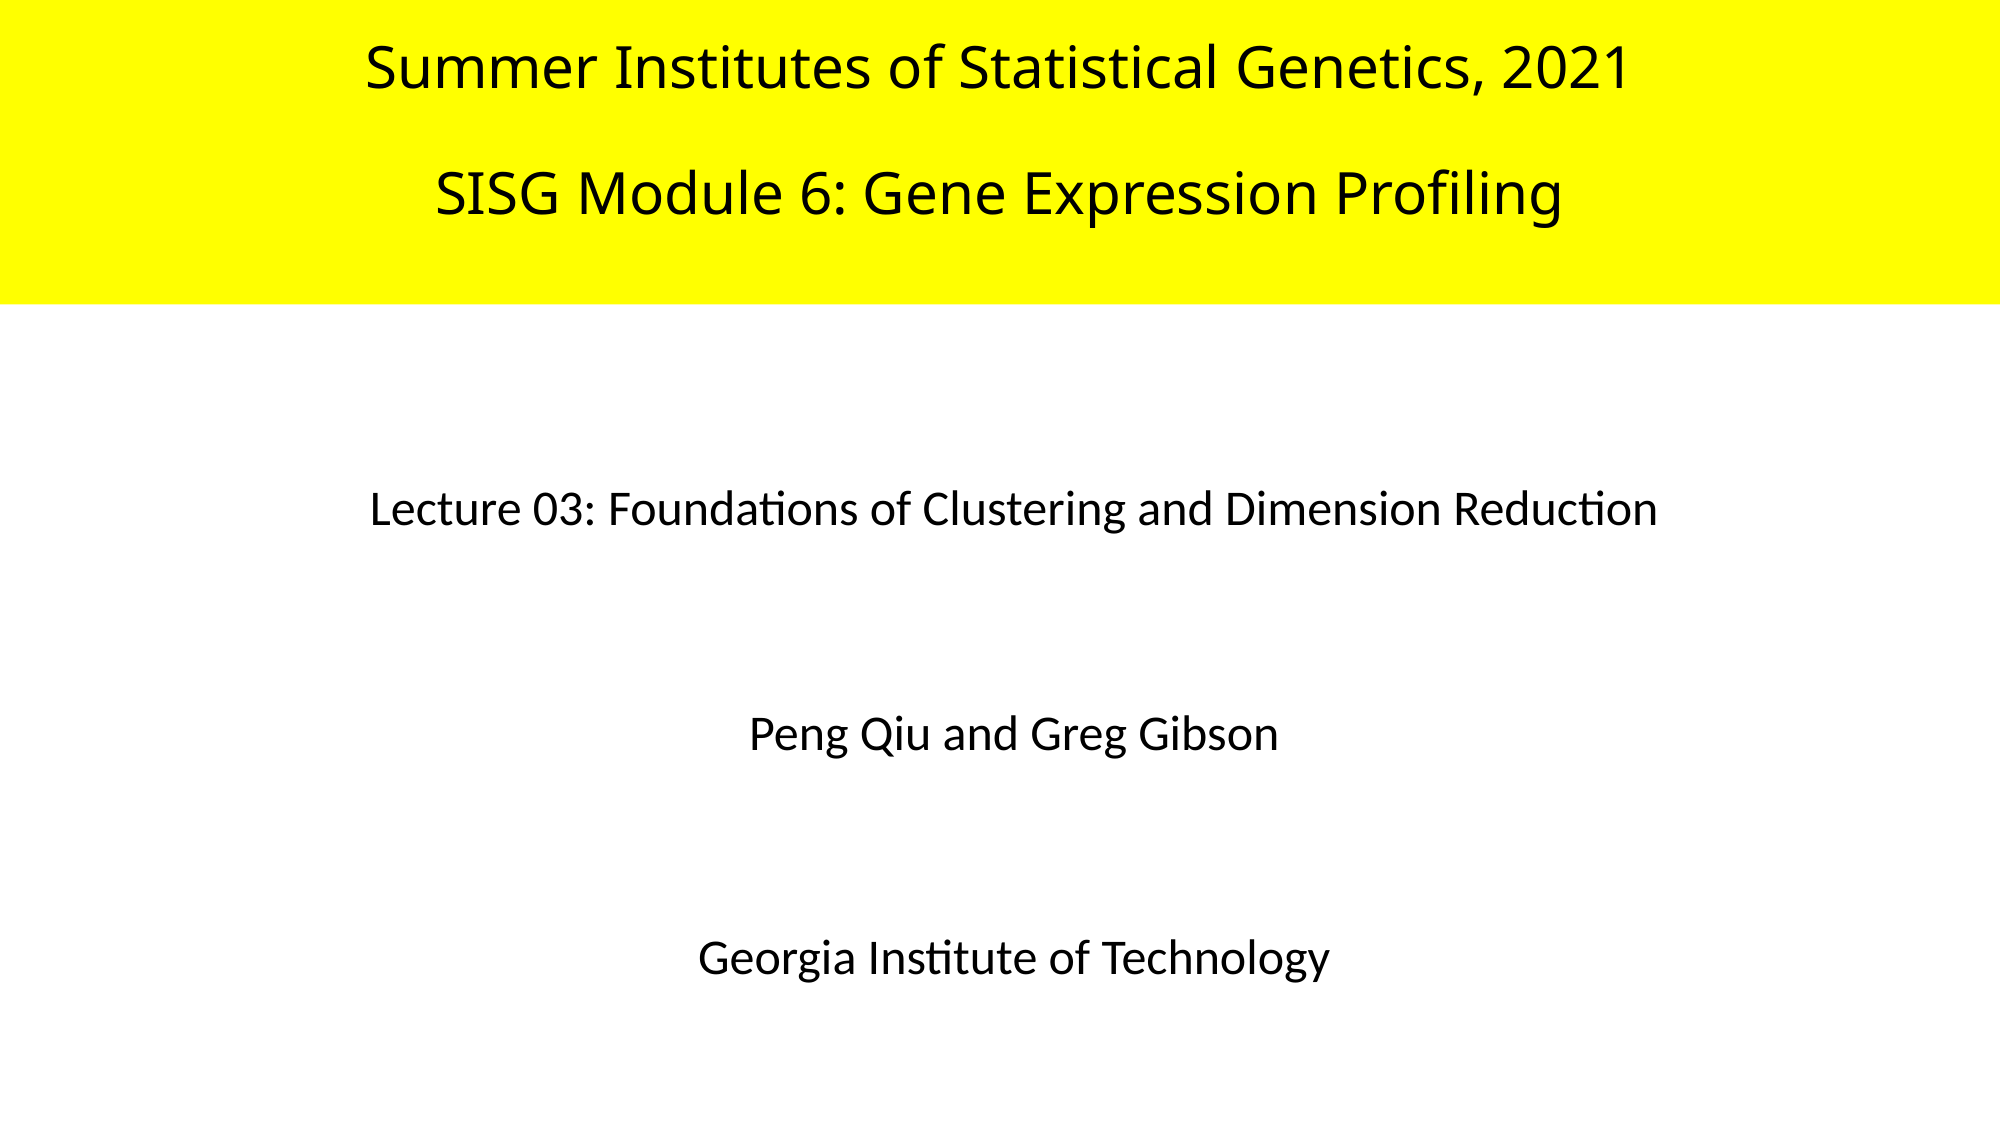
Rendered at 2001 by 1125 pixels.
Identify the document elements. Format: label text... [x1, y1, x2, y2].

subtitle Lecture 03: Foundations of Clustering and Dimension Reduction Peng Qiu and Greg Gibson Georgia Institute of Technology [252, 474, 1776, 1063]
title Summer Institutes of Statistical Genetics, 2021 SISG Module 6: Gene Expression Profiling [0, 0, 2000, 305]
